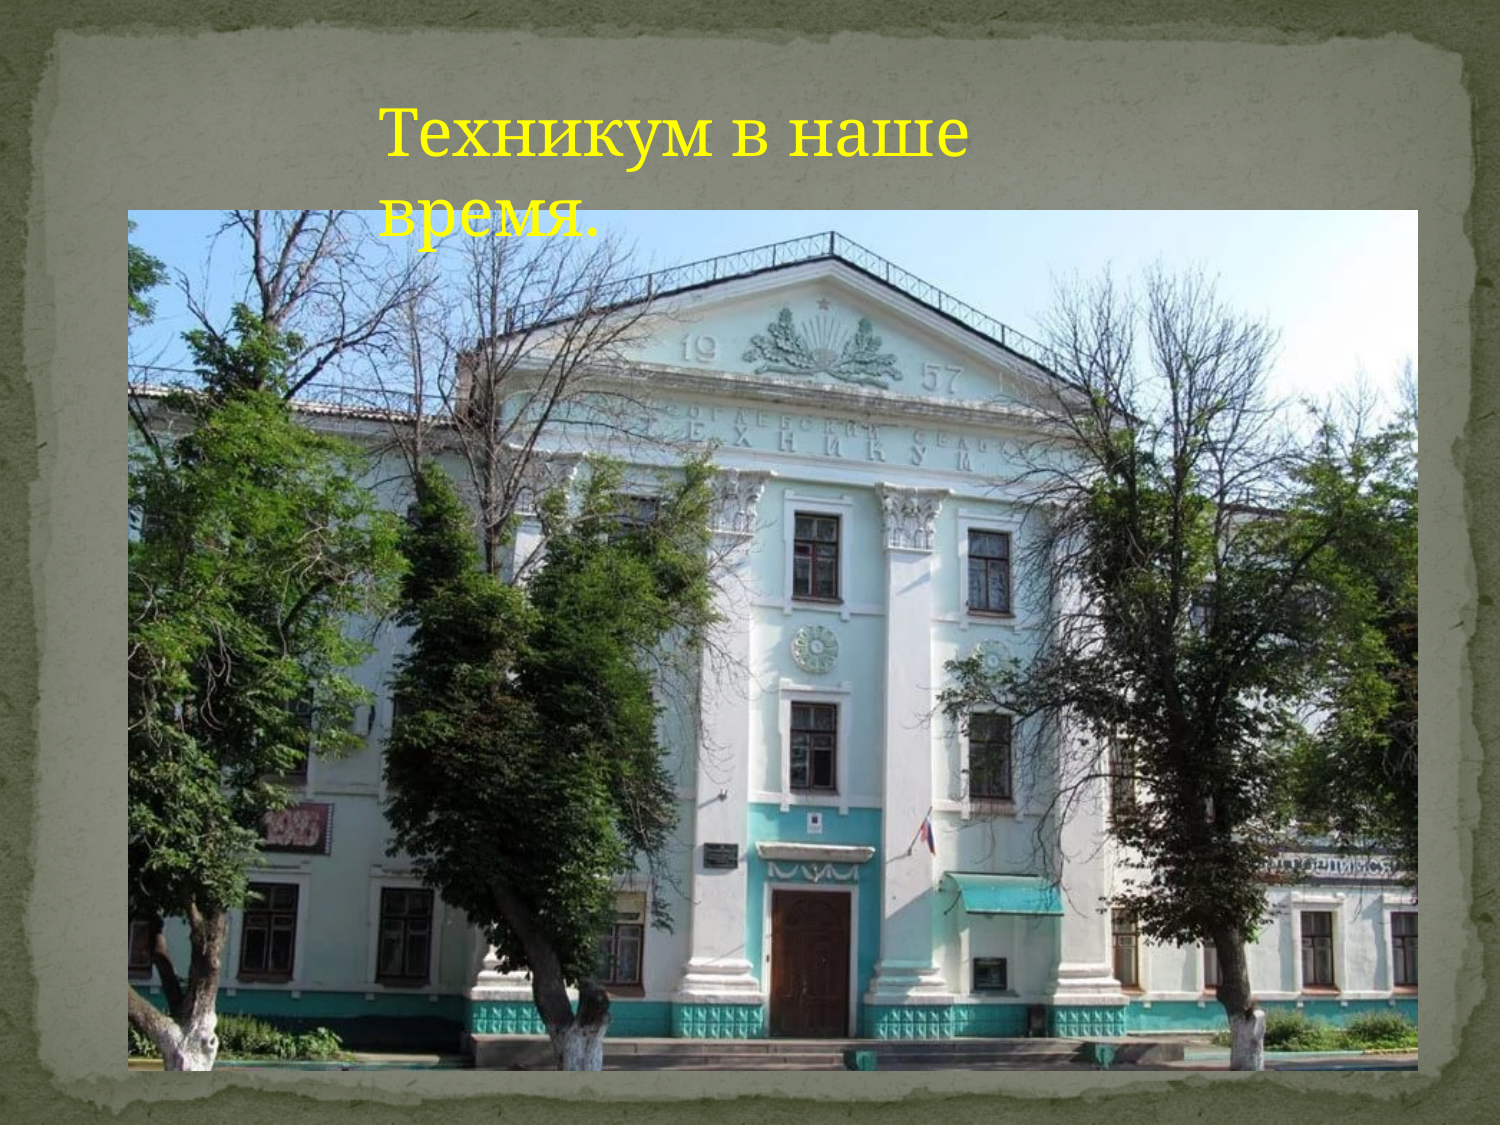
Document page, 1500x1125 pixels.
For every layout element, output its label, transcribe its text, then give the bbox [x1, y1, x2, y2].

text_box Техникум в наше время. [363, 81, 1184, 200]
picture [128, 210, 1418, 1071]
